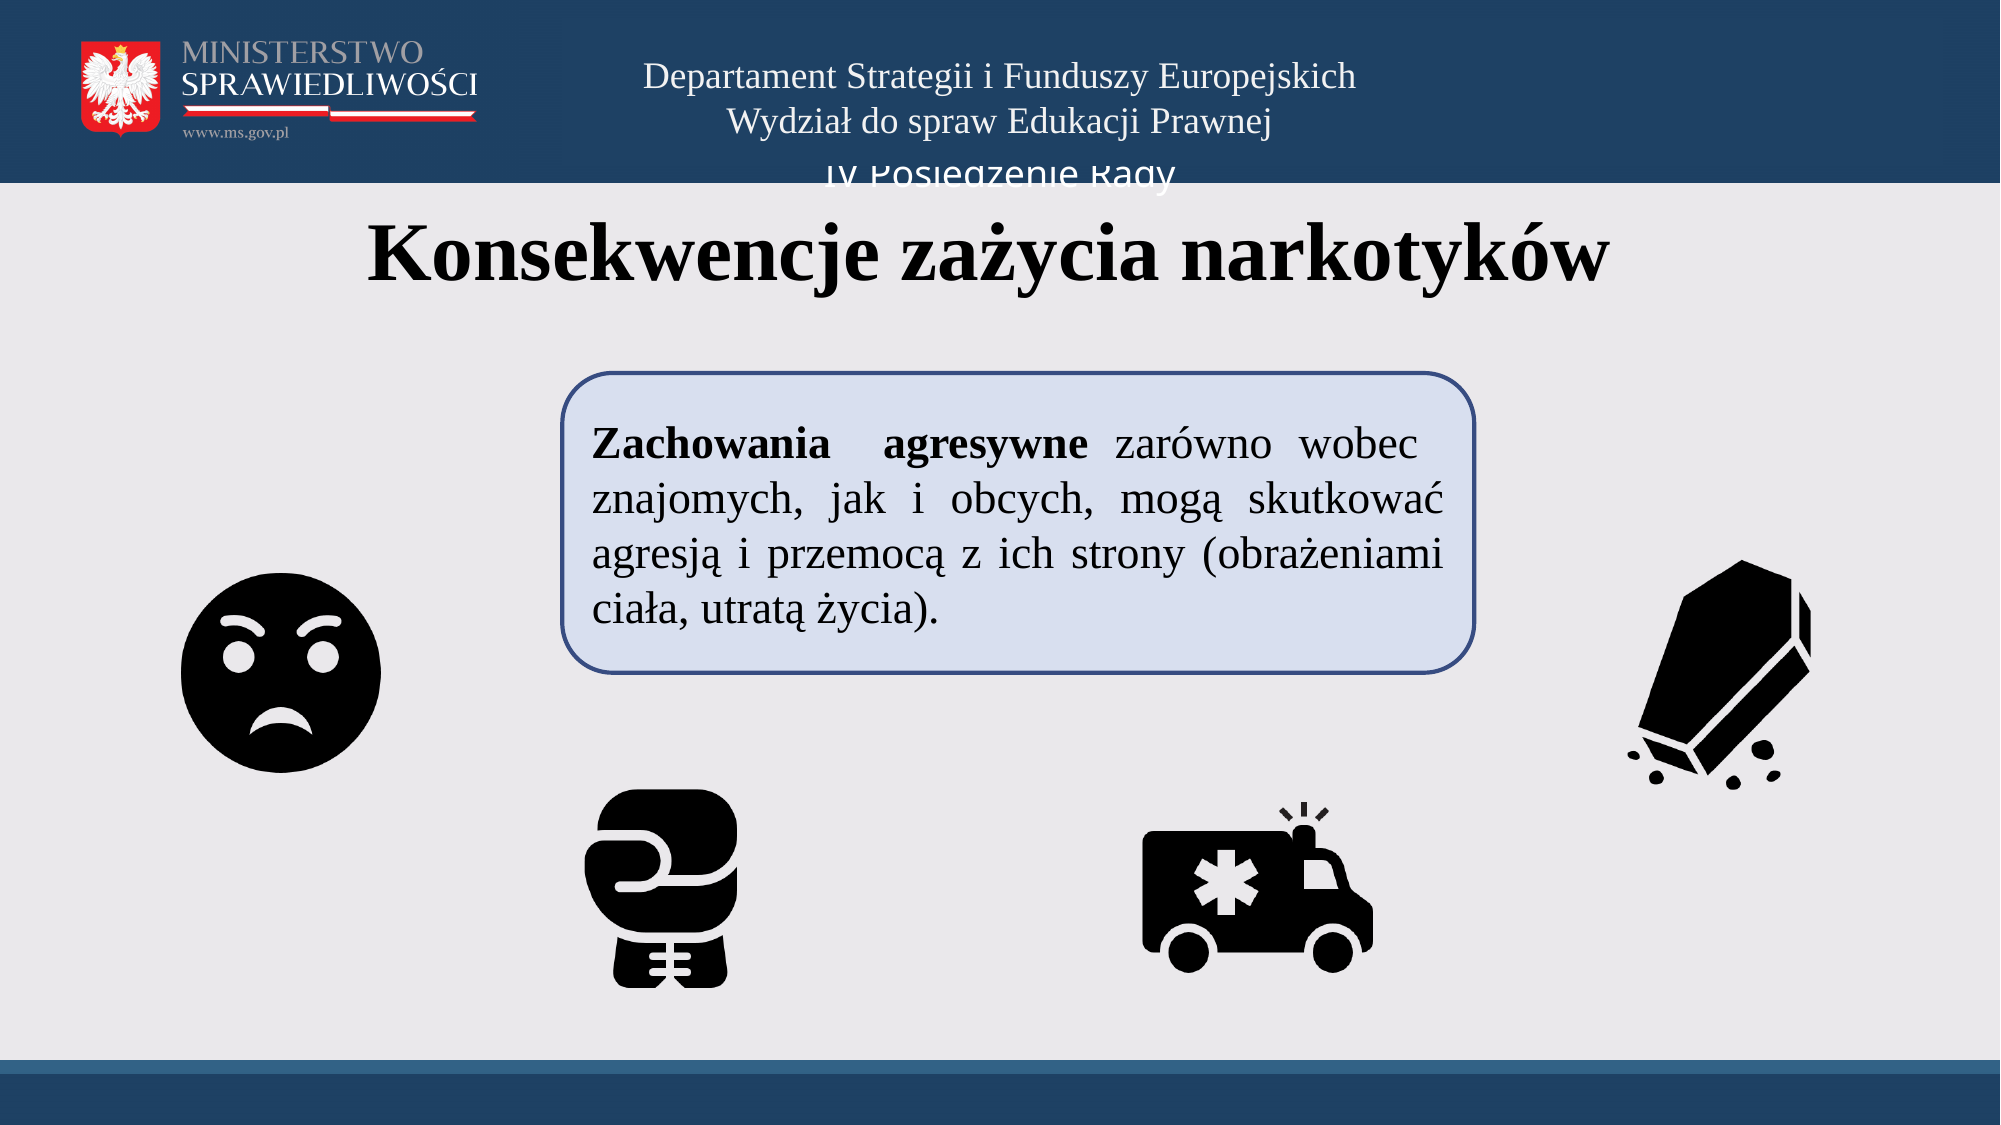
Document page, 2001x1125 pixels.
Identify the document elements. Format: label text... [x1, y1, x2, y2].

picture [1009, 169, 1019, 175]
text_box Departament Strategii i Funduszy Europejskich Wydział do spraw Edukacji Prawnej [337, 43, 557, 150]
picture [968, 169, 980, 183]
picture [1031, 169, 1042, 183]
picture [1117, 177, 1127, 183]
picture [896, 169, 908, 183]
picture [1064, 169, 1074, 175]
picture [1096, 176, 1105, 183]
picture [1118, 761, 1396, 1039]
picture [1138, 169, 1150, 183]
text_box Zachowania agresywne zarówno wobec znajomych, jak i obcych, mogą skutkować agresją i przemocą z ich strony (obrażeniami ciała, utratą życia). [562, 372, 1475, 673]
picture [947, 169, 957, 175]
picture [534, 761, 787, 1014]
picture [0, 0, 2000, 183]
picture [154, 546, 407, 799]
picture [1593, 546, 1846, 799]
picture [0, 1060, 2000, 1125]
title Konsekwencje zażycia narkotyków [249, 201, 1750, 352]
